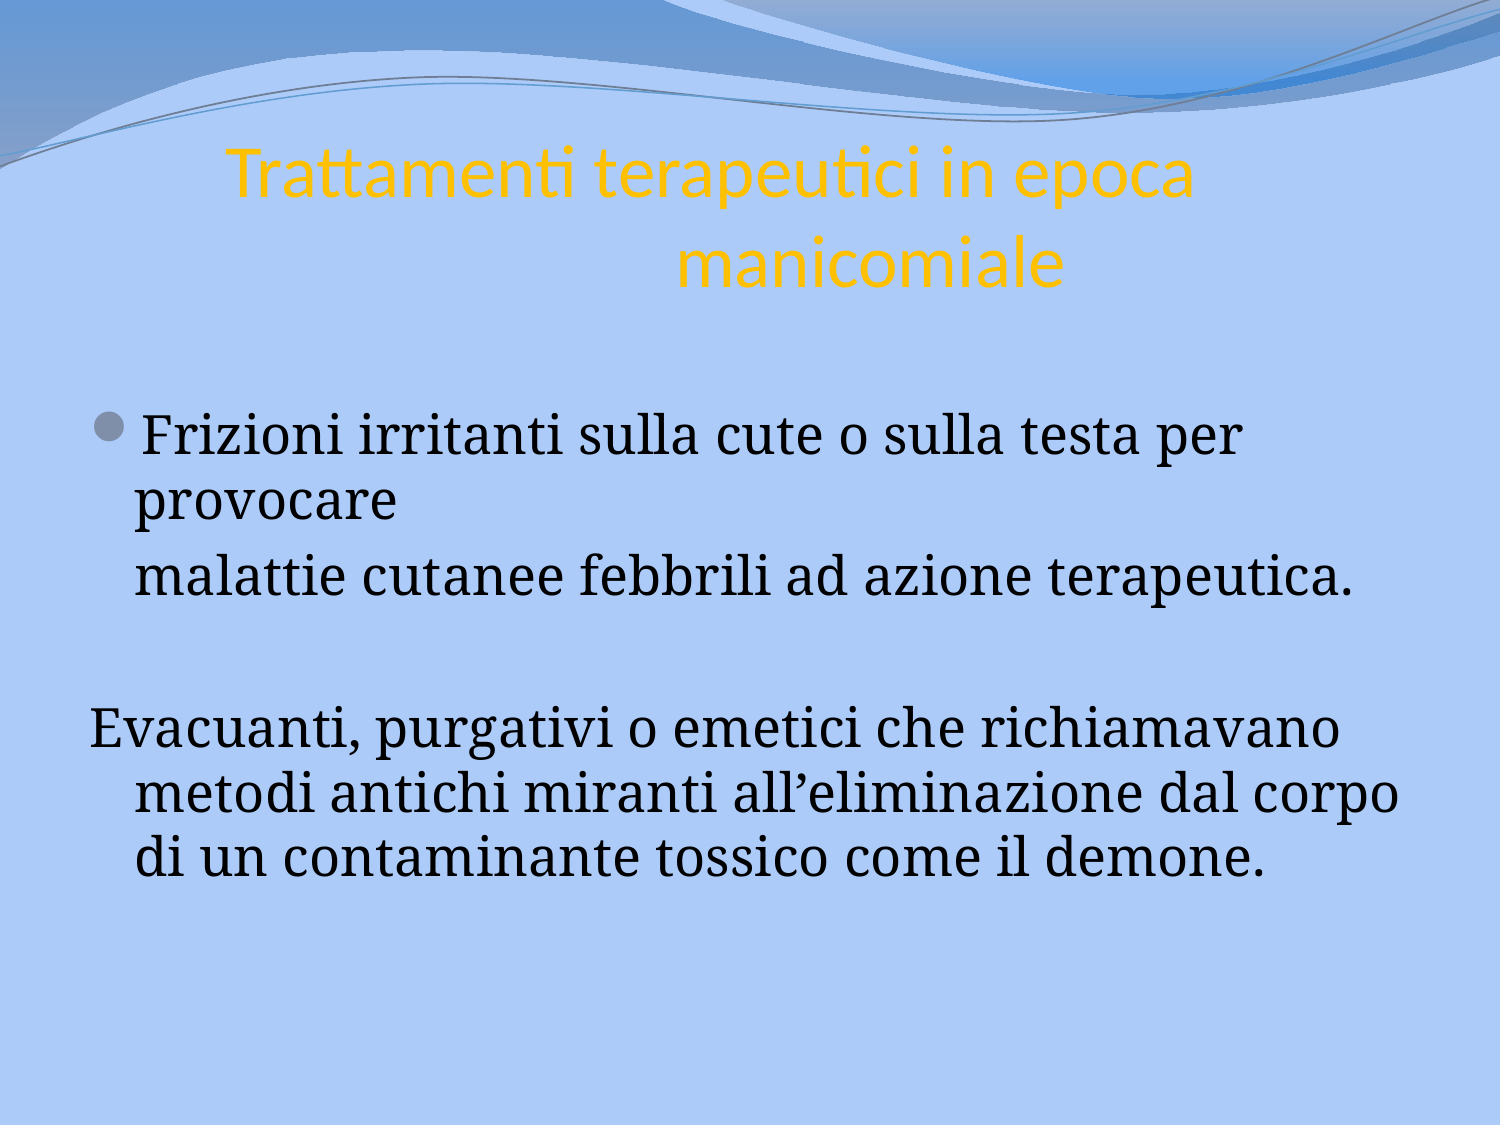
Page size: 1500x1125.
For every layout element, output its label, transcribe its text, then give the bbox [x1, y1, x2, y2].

list Frizioni irritanti sulla cute o sulla testa per provocare malattie cutanee febbrili ad azione terapeutica. Evacuanti, purgativi o emetici che richiamavano metodi antichi miranti all’eliminazione dal corpo di un contaminante tossico come il demone. [75, 317, 1425, 1038]
title Trattamenti terapeutici in epoca manicomiale [75, 115, 1425, 303]
